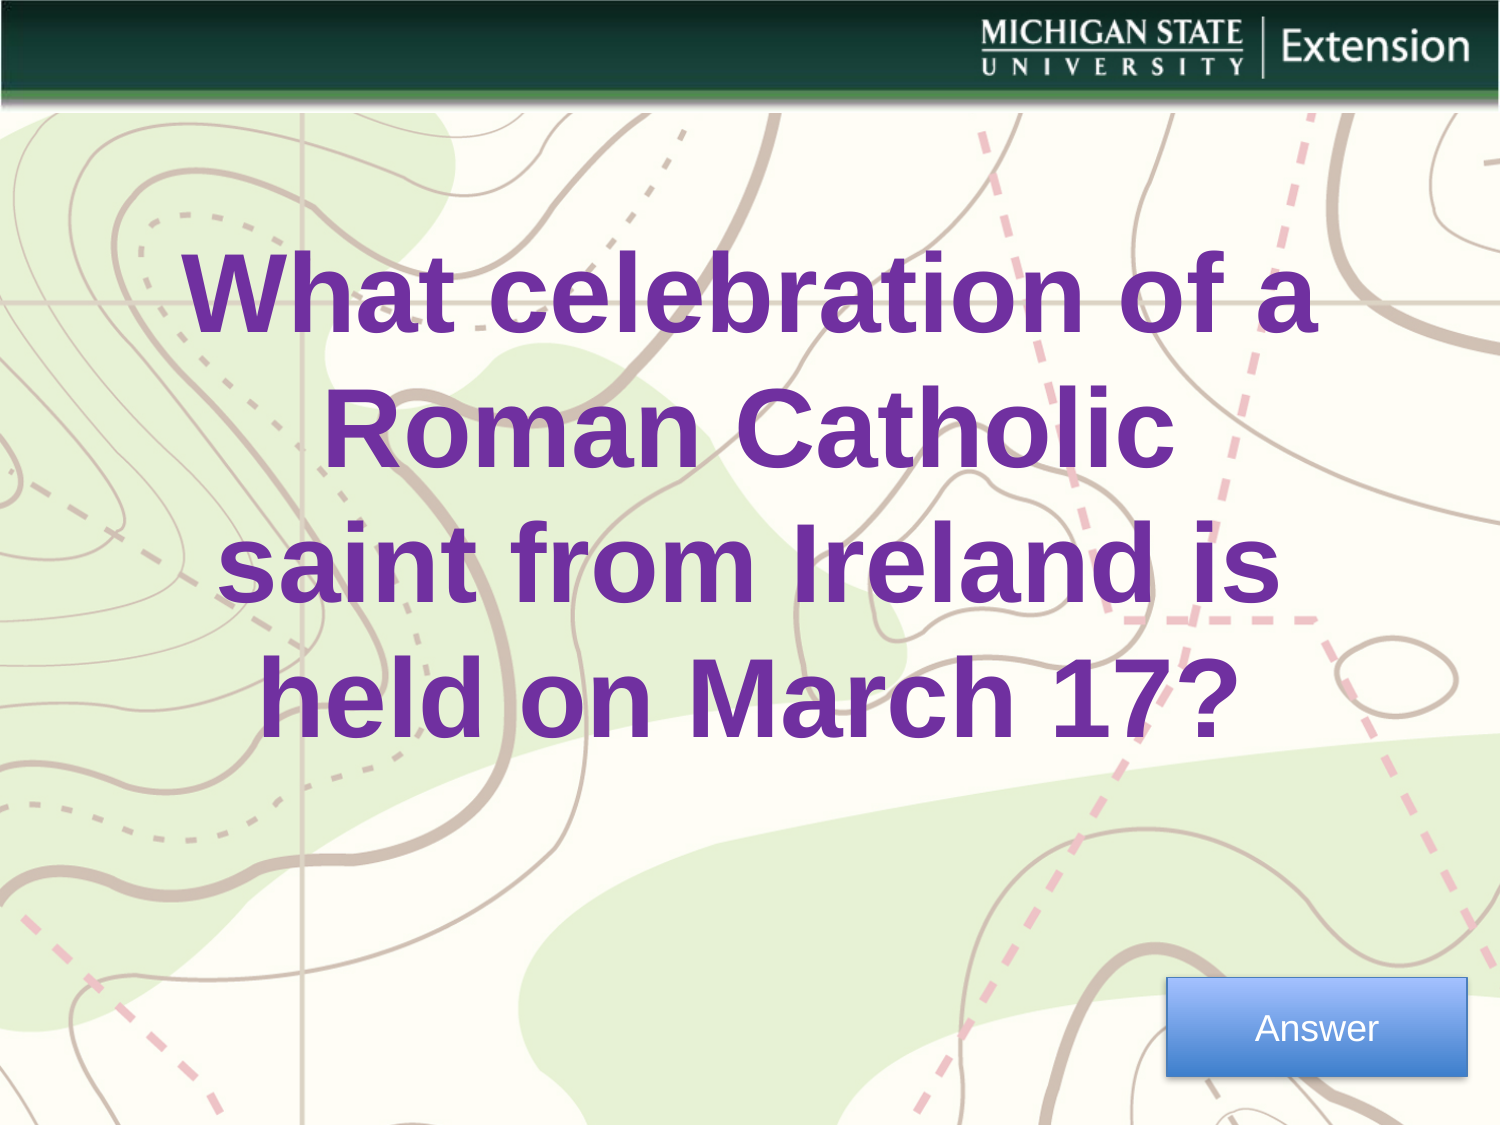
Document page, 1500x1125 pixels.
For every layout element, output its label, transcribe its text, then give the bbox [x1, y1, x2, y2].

picture [0, 0, 1500, 113]
text_box Answer [1166, 977, 1468, 1077]
text_box What celebration of a Roman Catholic saint from Ireland is held on March 17? [165, 212, 1335, 903]
